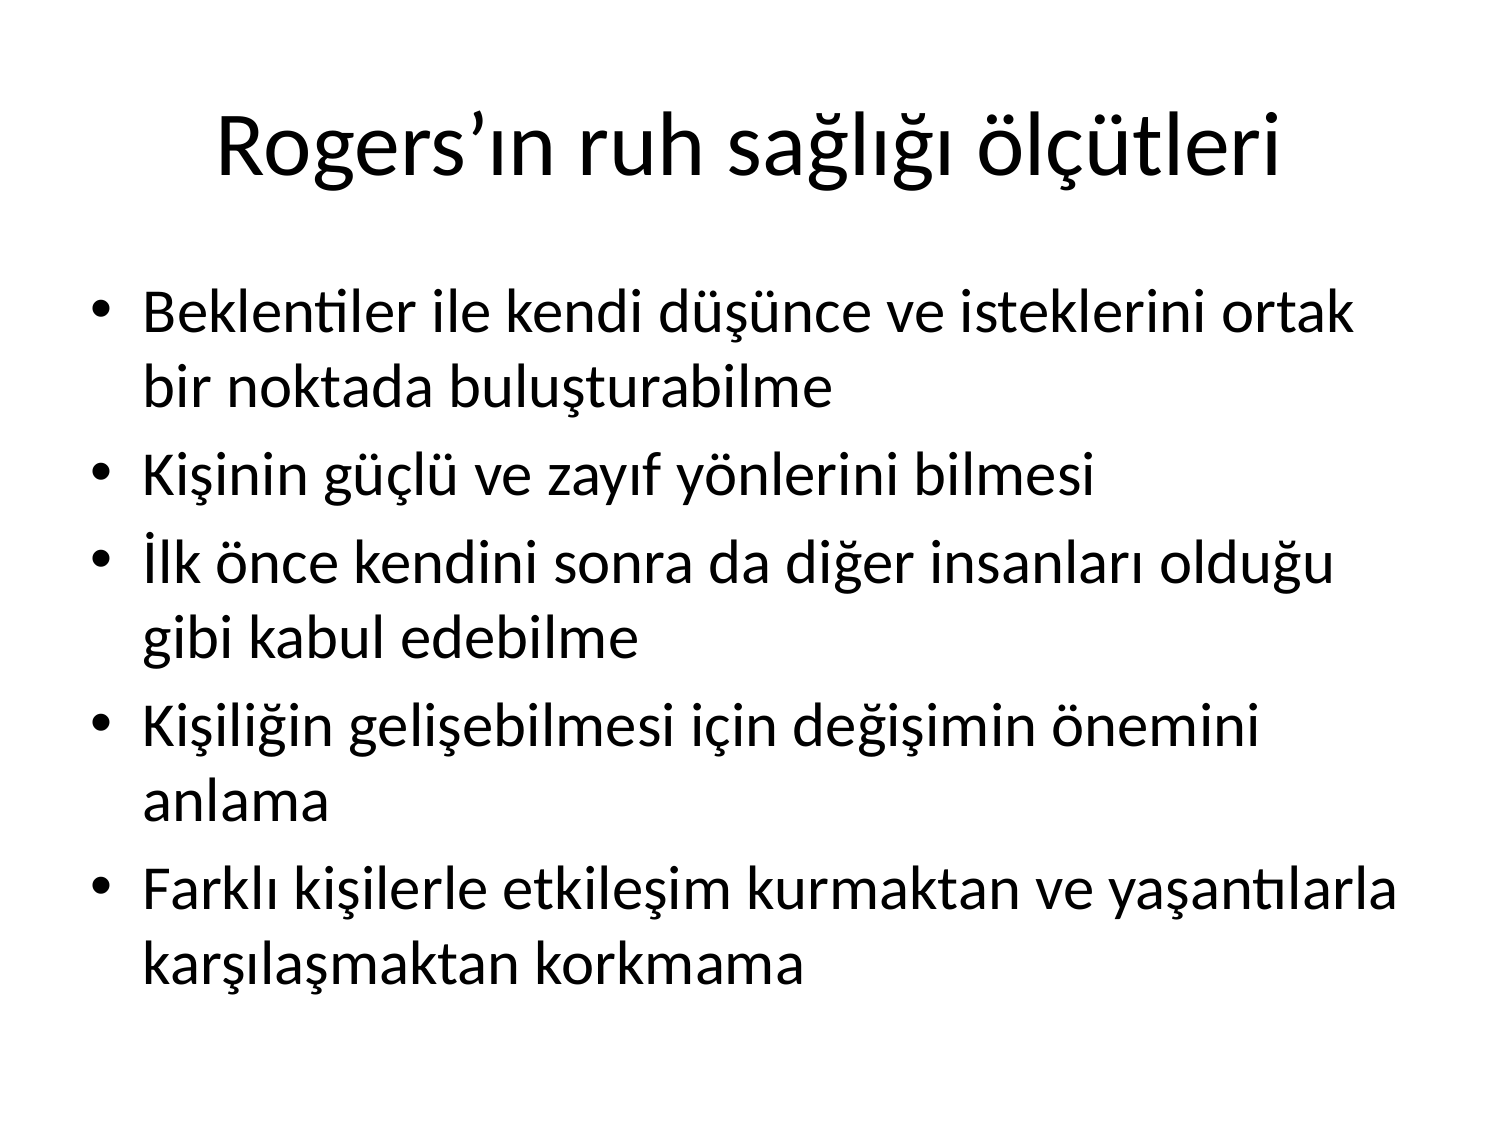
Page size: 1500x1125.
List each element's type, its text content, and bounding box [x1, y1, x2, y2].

title Rogers’ın ruh sağlığı ölçütleri [75, 45, 1425, 233]
list Beklentiler ile kendi düşünce ve isteklerini ortak bir noktada buluşturabilme Kişinin güçlü ve zayıf yönlerini bilmesi İlk önce kendini sonra da diğer insanları olduğu gibi kabul edebilme Kişiliğin gelişebilmesi için değişimin önemini anlama Farklı kişilerle etkileşim kurmaktan ve yaşantılarla karşılaşmaktan korkmama [75, 262, 1425, 1005]
